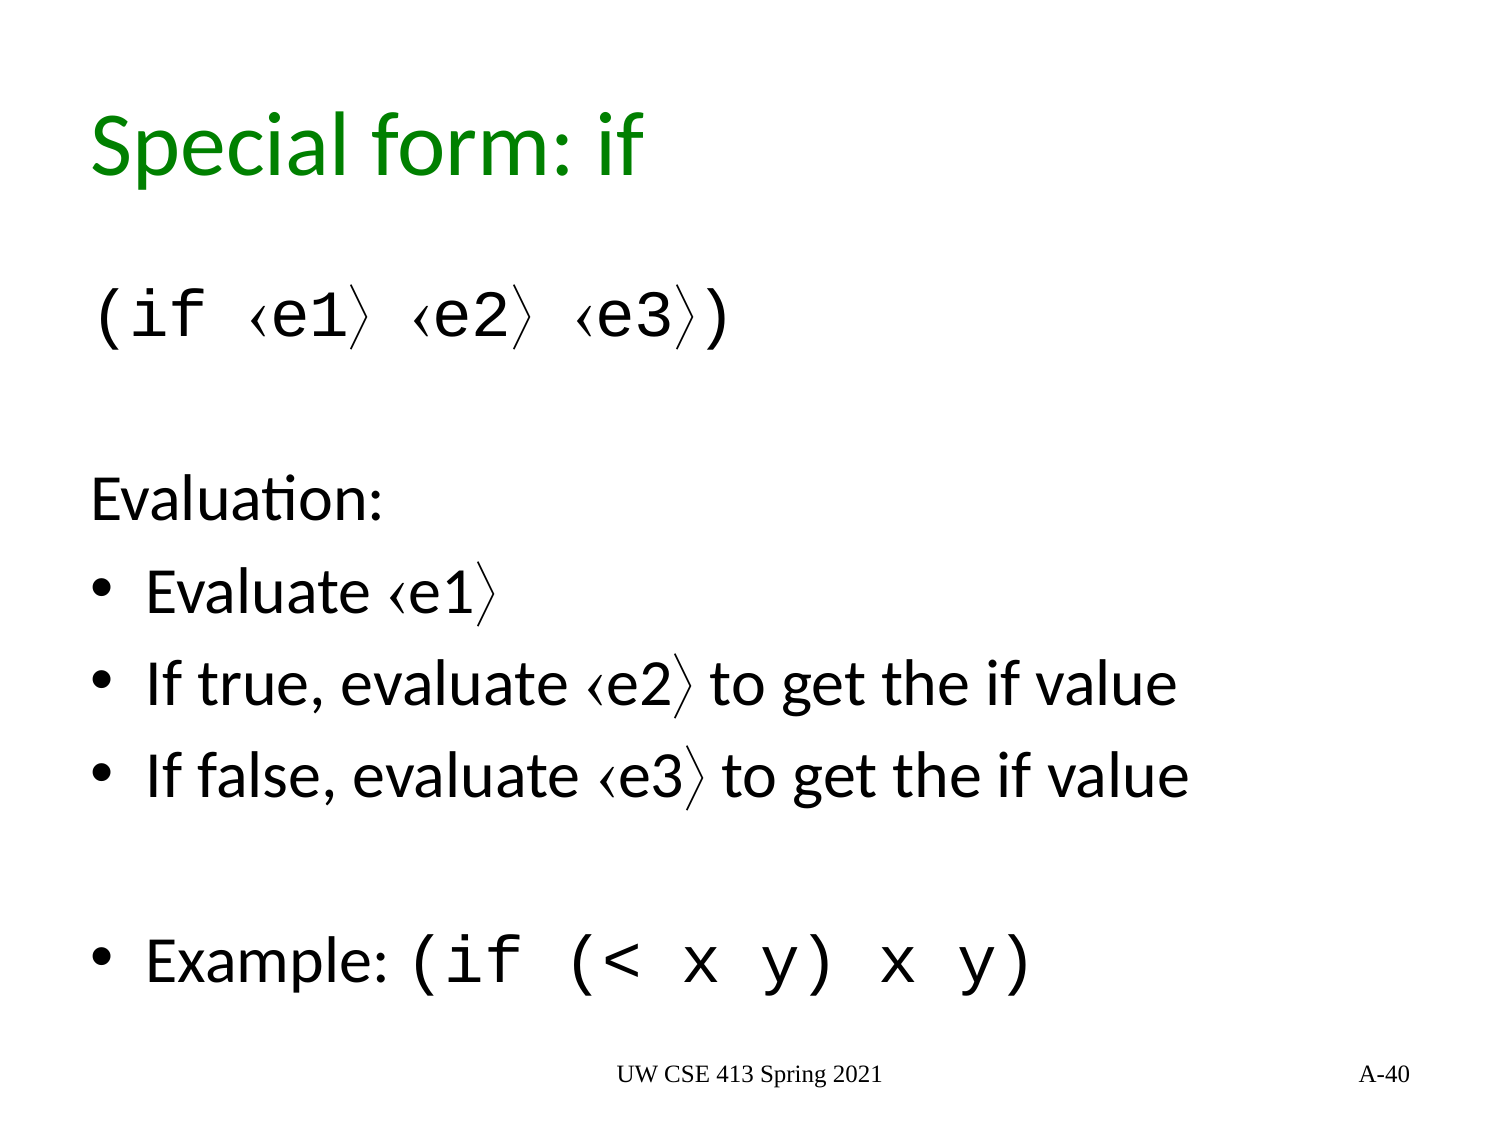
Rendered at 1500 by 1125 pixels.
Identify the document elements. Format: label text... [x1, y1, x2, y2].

slide_number 40 [1074, 1042, 1425, 1103]
list (if e1 e2 e3) Evaluation: Evaluate e1 If true, evaluate e2 to get the if value If false, evaluate e3 to get the if value Example: (if (< x y) x y) [75, 262, 1425, 1005]
title Special form: if [75, 45, 1425, 233]
footer UW CSE 413 Spring 2021 [512, 1042, 988, 1103]
